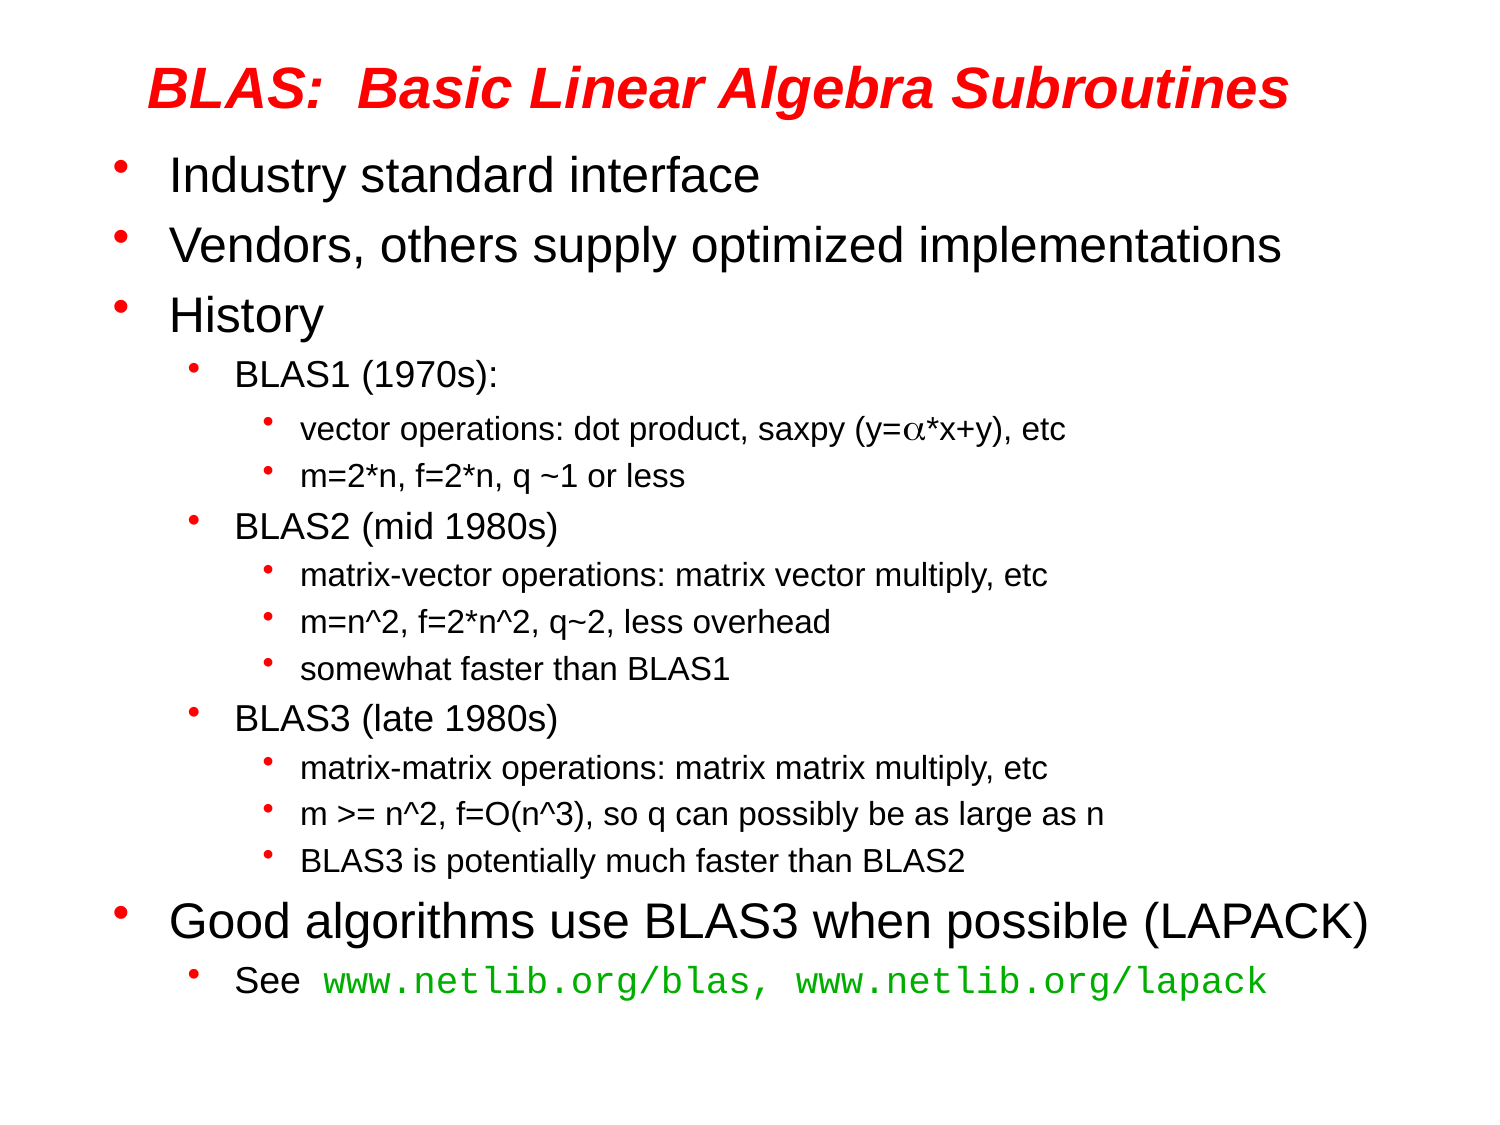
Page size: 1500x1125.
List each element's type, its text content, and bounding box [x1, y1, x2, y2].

list Industry standard interface Vendors, others supply optimized implementations History BLAS1 (1970s): vector operations: dot product, saxpy (y=a*x+y), etc m=2*n, f=2*n, q ~1 or less BLAS2 (mid 1980s) matrix-vector operations: matrix vector multiply, etc m=n^2, f=2*n^2, q~2, less overhead somewhat faster than BLAS1 BLAS3 (late 1980s) matrix-matrix operations: matrix matrix multiply, etc m >= n^2, f=O(n^3), so q can possibly be as large as n BLAS3 is potentially much faster than BLAS2 Good algorithms use BLAS3 when possible (LAPACK) See www.netlib.org/blas, www.netlib.org/lapack [97, 135, 1411, 1055]
title BLAS: Basic Linear Algebra Subroutines [132, 50, 1313, 121]
